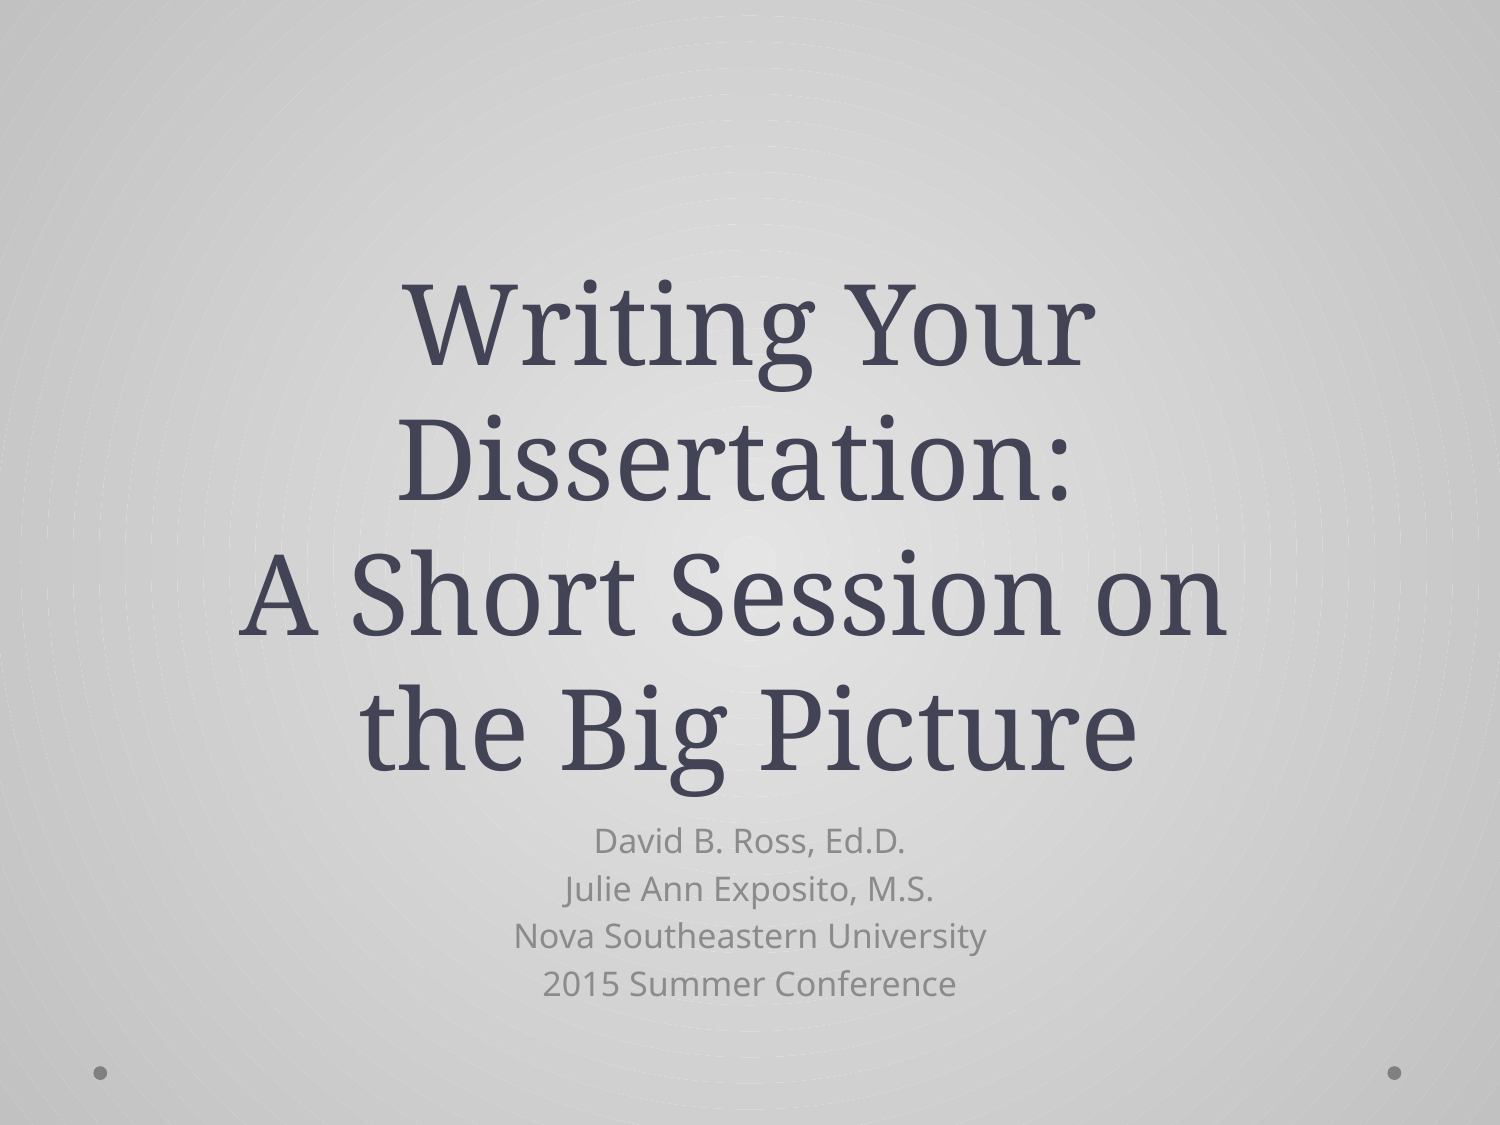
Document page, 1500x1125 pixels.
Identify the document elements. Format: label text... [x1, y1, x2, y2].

subtitle David B. Ross, Ed.D. Julie Ann Exposito, M.S. Nova Southeastern University 2015 Summer Conference [225, 812, 1275, 1013]
title Writing Your Dissertation: A Short Session on the Big Picture [112, 99, 1388, 800]
